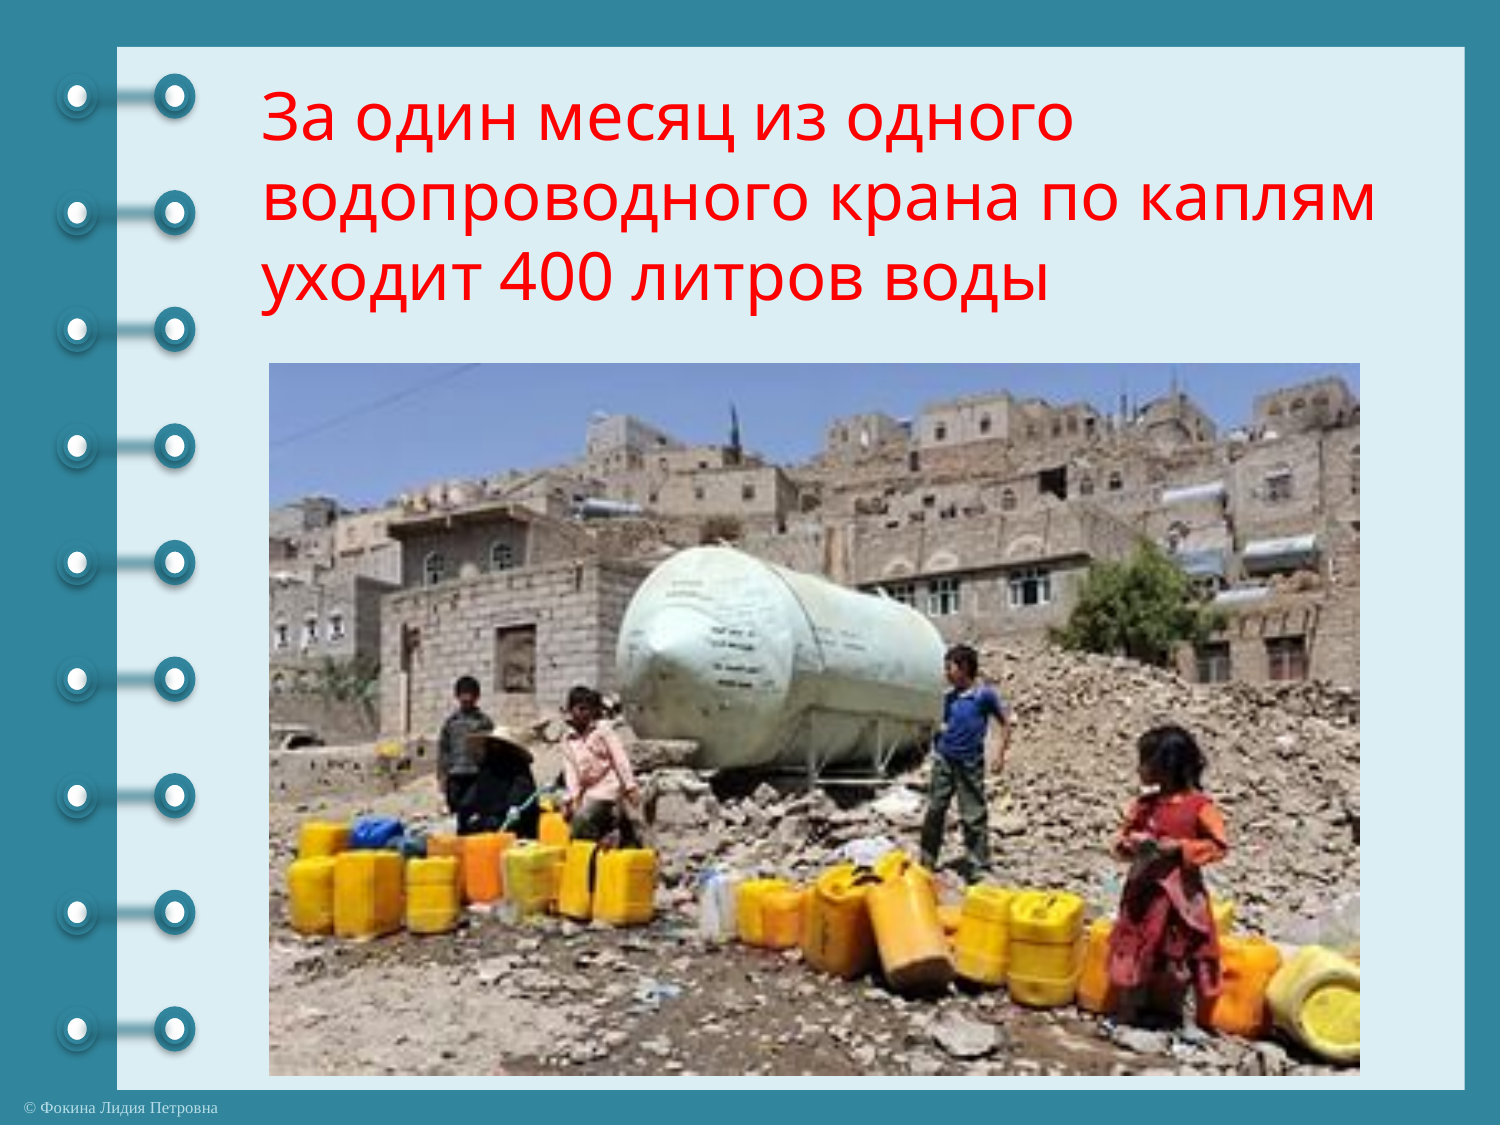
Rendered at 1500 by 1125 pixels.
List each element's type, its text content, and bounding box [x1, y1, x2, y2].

picture [269, 362, 1360, 1076]
text_box За один месяц из одного водопроводного крана по каплям уходит 400 литров воды [246, 66, 1418, 322]
